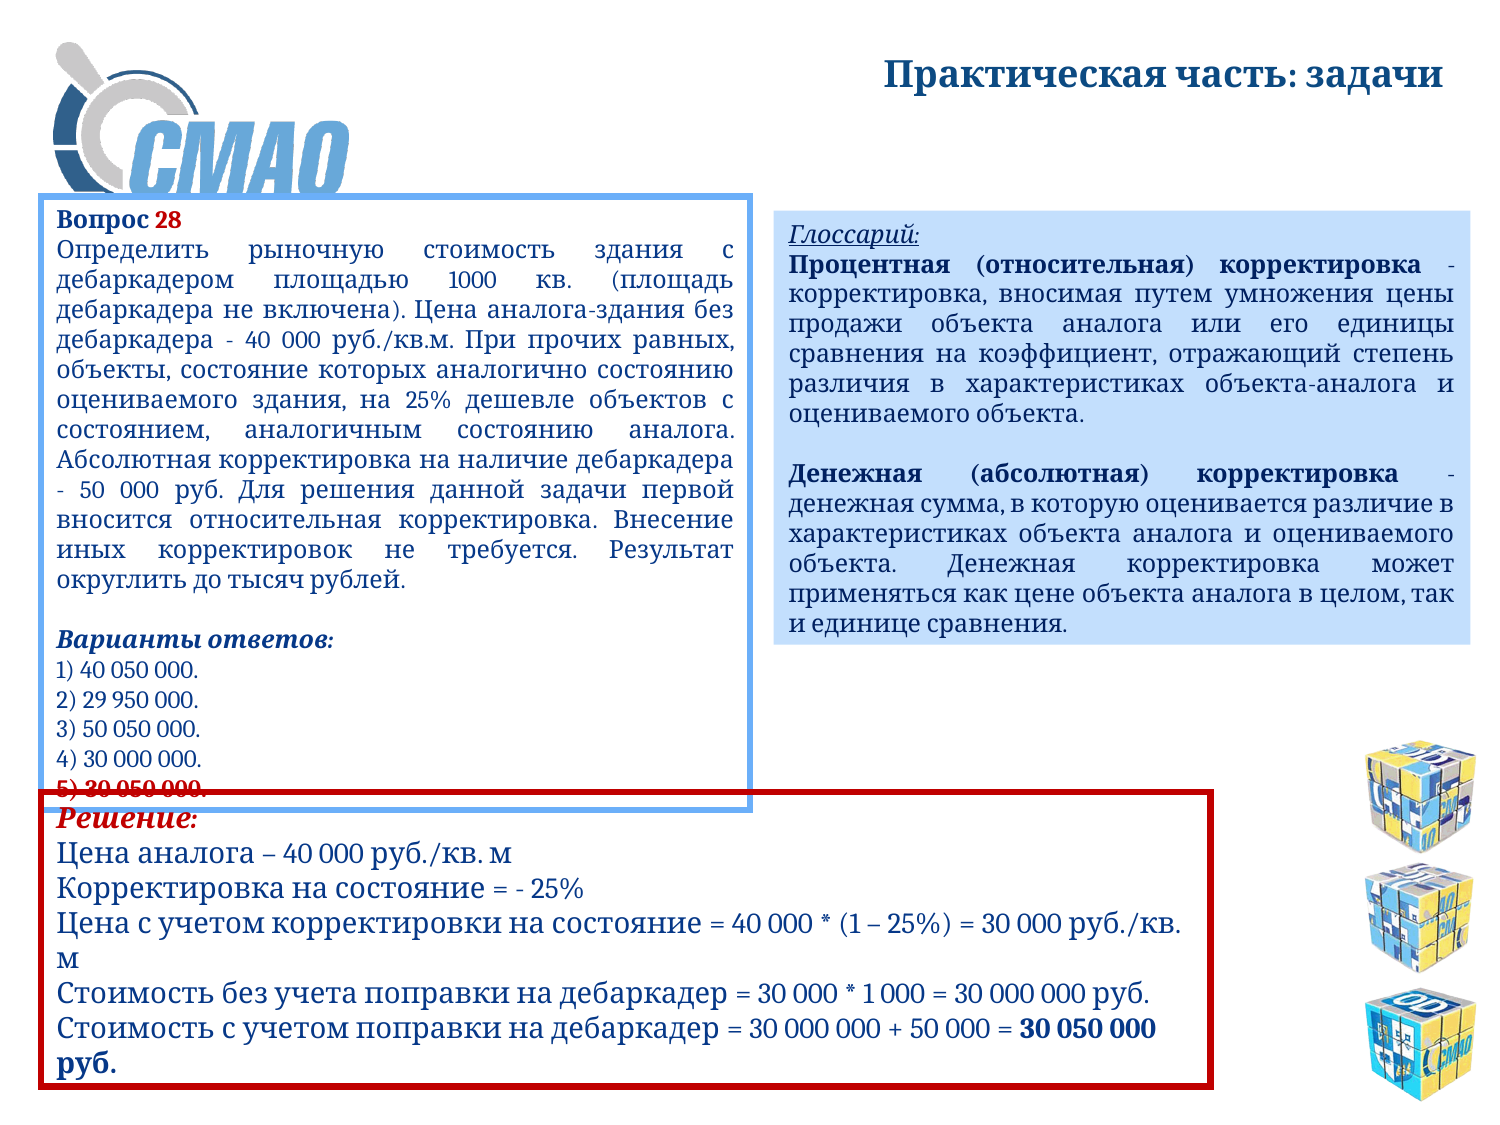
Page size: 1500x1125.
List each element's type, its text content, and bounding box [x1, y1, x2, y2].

text_box Вопрос 28 Определить рыночную стоимость здания с дебаркадером площадью 1000 кв. (площадь дебаркадера не включена). Цена аналога-здания без дебаркадера - 40 000 руб./кв.м. При прочих равных, объекты, состояние которых аналогично состоянию оцениваемого здания, на 25% дешевле объектов с состоянием, аналогичным состоянию аналога. Абсолютная корректировка на наличие дебаркадера - 50 000 руб. Для решения данной задачи первой вносится относительная корректировка. Внесение иных корректировок не требуется. Результат округлить до тысяч рублей. Варианты ответов: 1) 40 050 000. 2) 29 950 000. 3) 50 050 000. 4) 30 000 000. 5) 30 050 000. [41, 196, 750, 791]
text_box Практическая часть: задачи [631, 42, 1459, 103]
picture [52, 42, 349, 199]
picture [1364, 739, 1477, 855]
text_box Решение: Цена аналога – 40 000 руб./кв. м Корректировка на состояние = - 25% Цена с учетом корректировки на состояние = 40 000 * (1 – 25%) = 30 000 руб./кв. м Стоимость без учета поправки на дебаркадер = 30 000 * 1 000 = 30 000 000 руб. Стоимость с учетом поправки на дебаркадер = 30 000 000 + 50 000 = 30 050 000 руб. [41, 791, 1211, 1087]
picture [1364, 857, 1477, 975]
picture [1364, 987, 1478, 1102]
text_box Глоссарий: Процентная (относительная) корректировка - корректировка, вносимая путем умножения цены продажи объекта аналога или его единицы сравнения на коэффициент, отражающий степень различия в характеристиках объекта-аналога и оцениваемого объекта. Денежная (абсолютная) корректировка - денежная сумма, в которую оценивается различие в характеристиках объекта аналога и оцениваемого объекта. Денежная корректировка может применяться как цене объекта аналога в целом, так и единице сравнения. [773, 210, 1471, 645]
